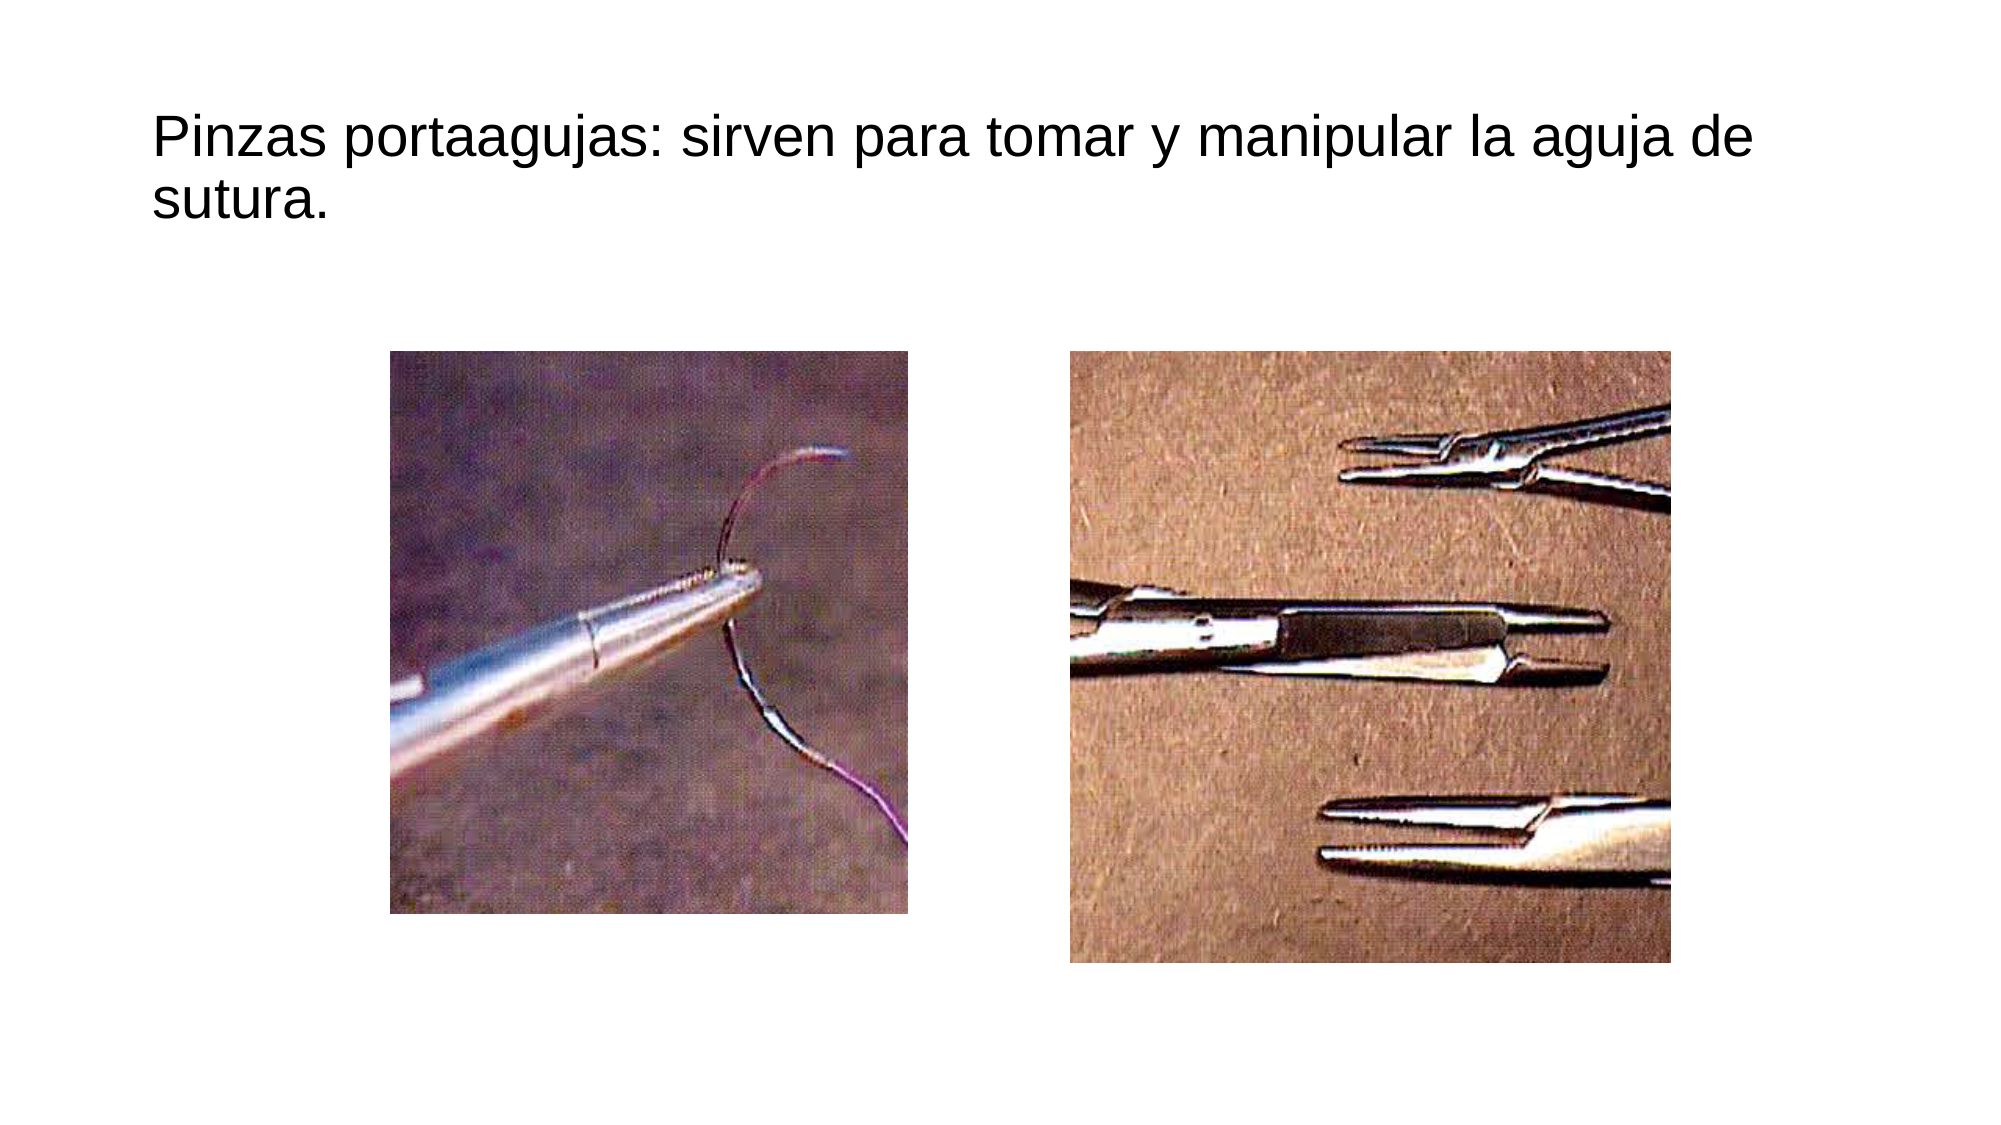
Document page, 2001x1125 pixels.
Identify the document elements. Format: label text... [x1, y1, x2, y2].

picture [390, 351, 908, 915]
title Pinzas portaagujas: sirven para tomar y manipular la aguja de sutura. [137, 59, 1863, 278]
picture [1070, 351, 1671, 963]
